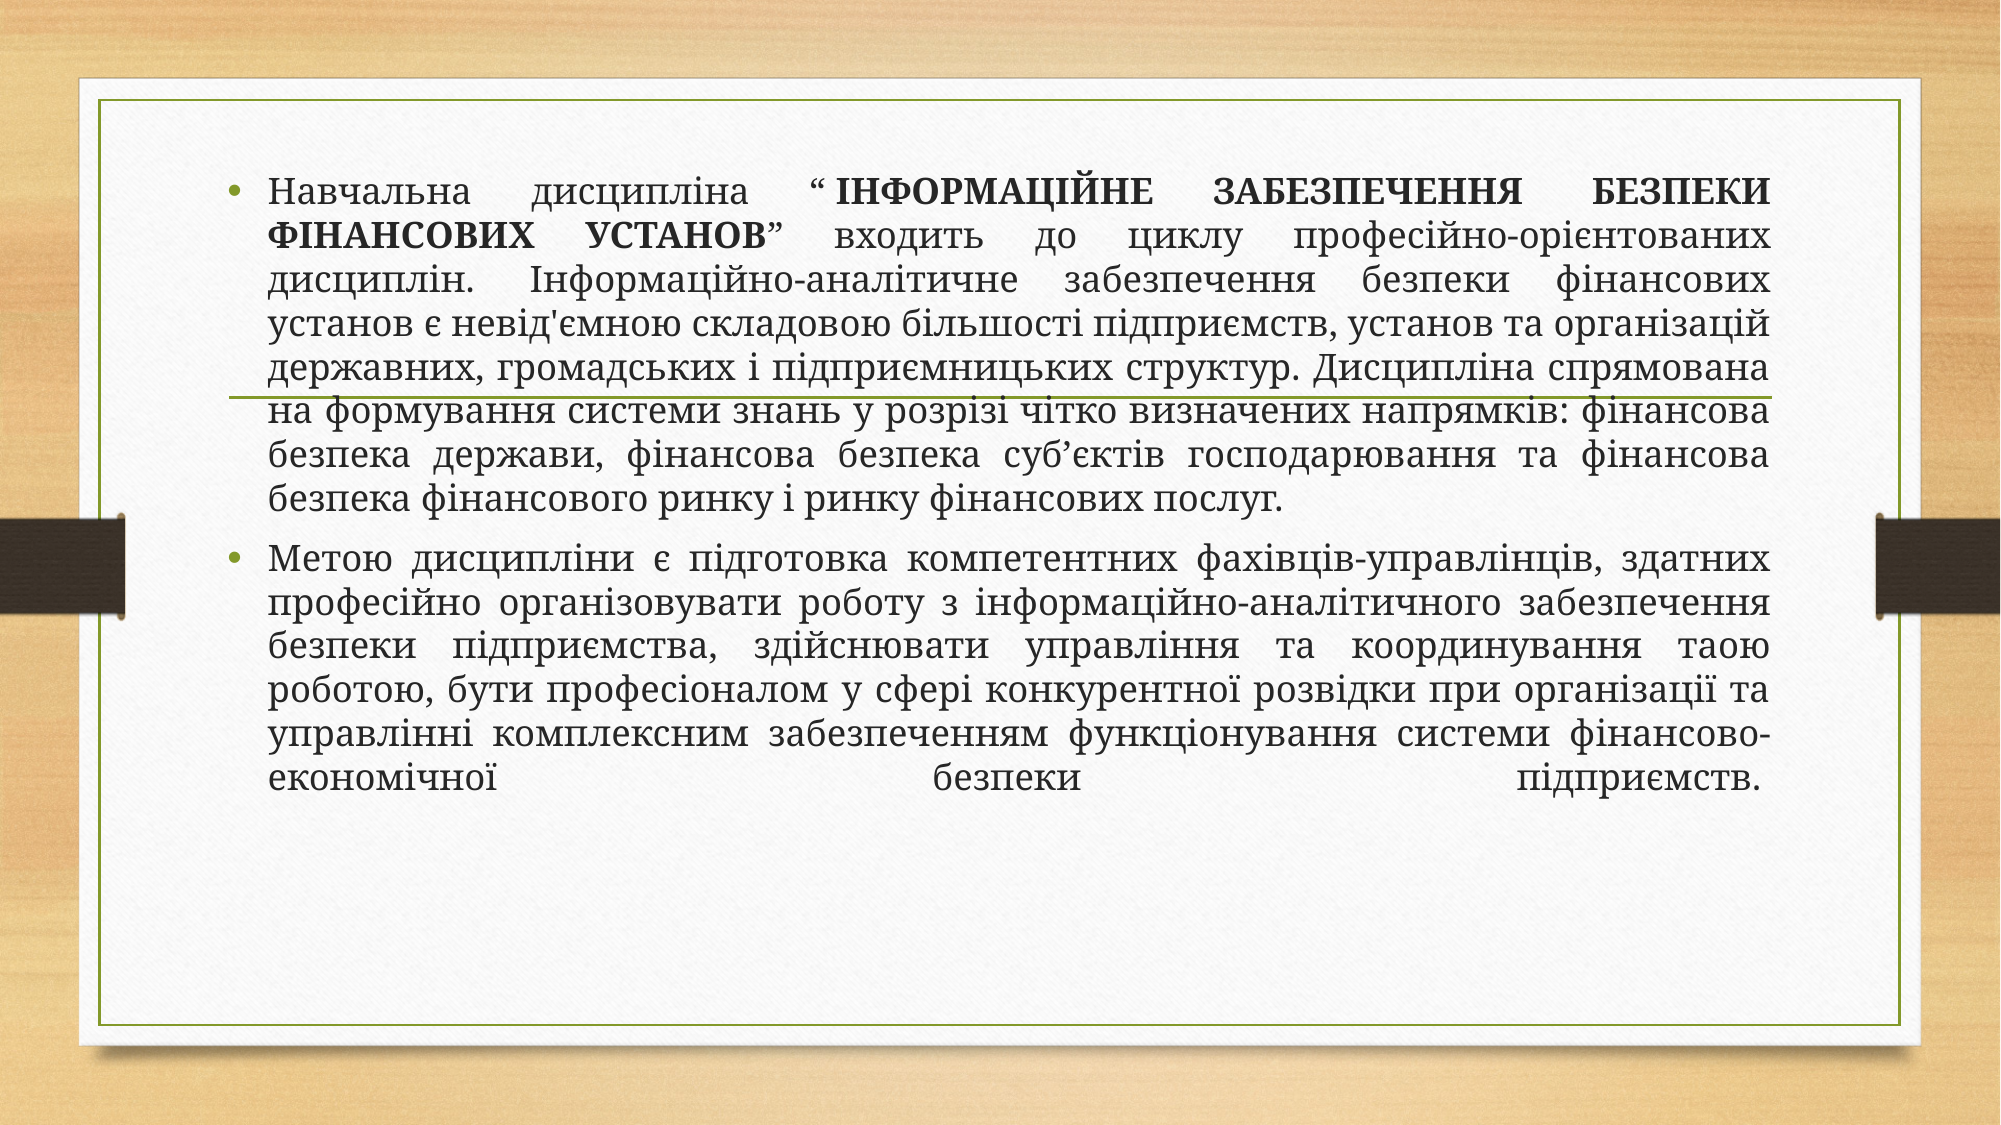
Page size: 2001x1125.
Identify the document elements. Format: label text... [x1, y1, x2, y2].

picture [0, 0, 2001, 1125]
list Навчальна дисципліна “ ІНФОРМАЦІЙНЕ ЗАБЕЗПЕЧЕННЯ БЕЗПЕКИ ФІНАНСОВИХ УСТАНОВ” входить до циклу професійно-орієнтованих дисциплін. Інформаційно-аналітичне забезпечення безпеки фінансових установ є невід'ємною складовою більшості підприємств, установ та організацій державних, громадських і підприємницьких структур. Дисципліна спрямована на формування системи знань у розрізі чітко визначених напрямків: фінансова безпека держави, фінансова безпека суб’єктів господарювання та фінансова безпека фінансового ринку і ринку фінансових послуг. Метою дисципліни є підготовка компетентних фахівців-управлінців, здатних професійно організовувати роботу з інформаційно-аналітичного забезпечення безпеки підприємства, здійснювати управління та координування таою роботою, бути професіоналом у сфері конкурентної розвідки при організації та управлінні комплексним забезпеченням функціонування системи фінансово-економічної безпеки підприємств. [212, 161, 1788, 1003]
